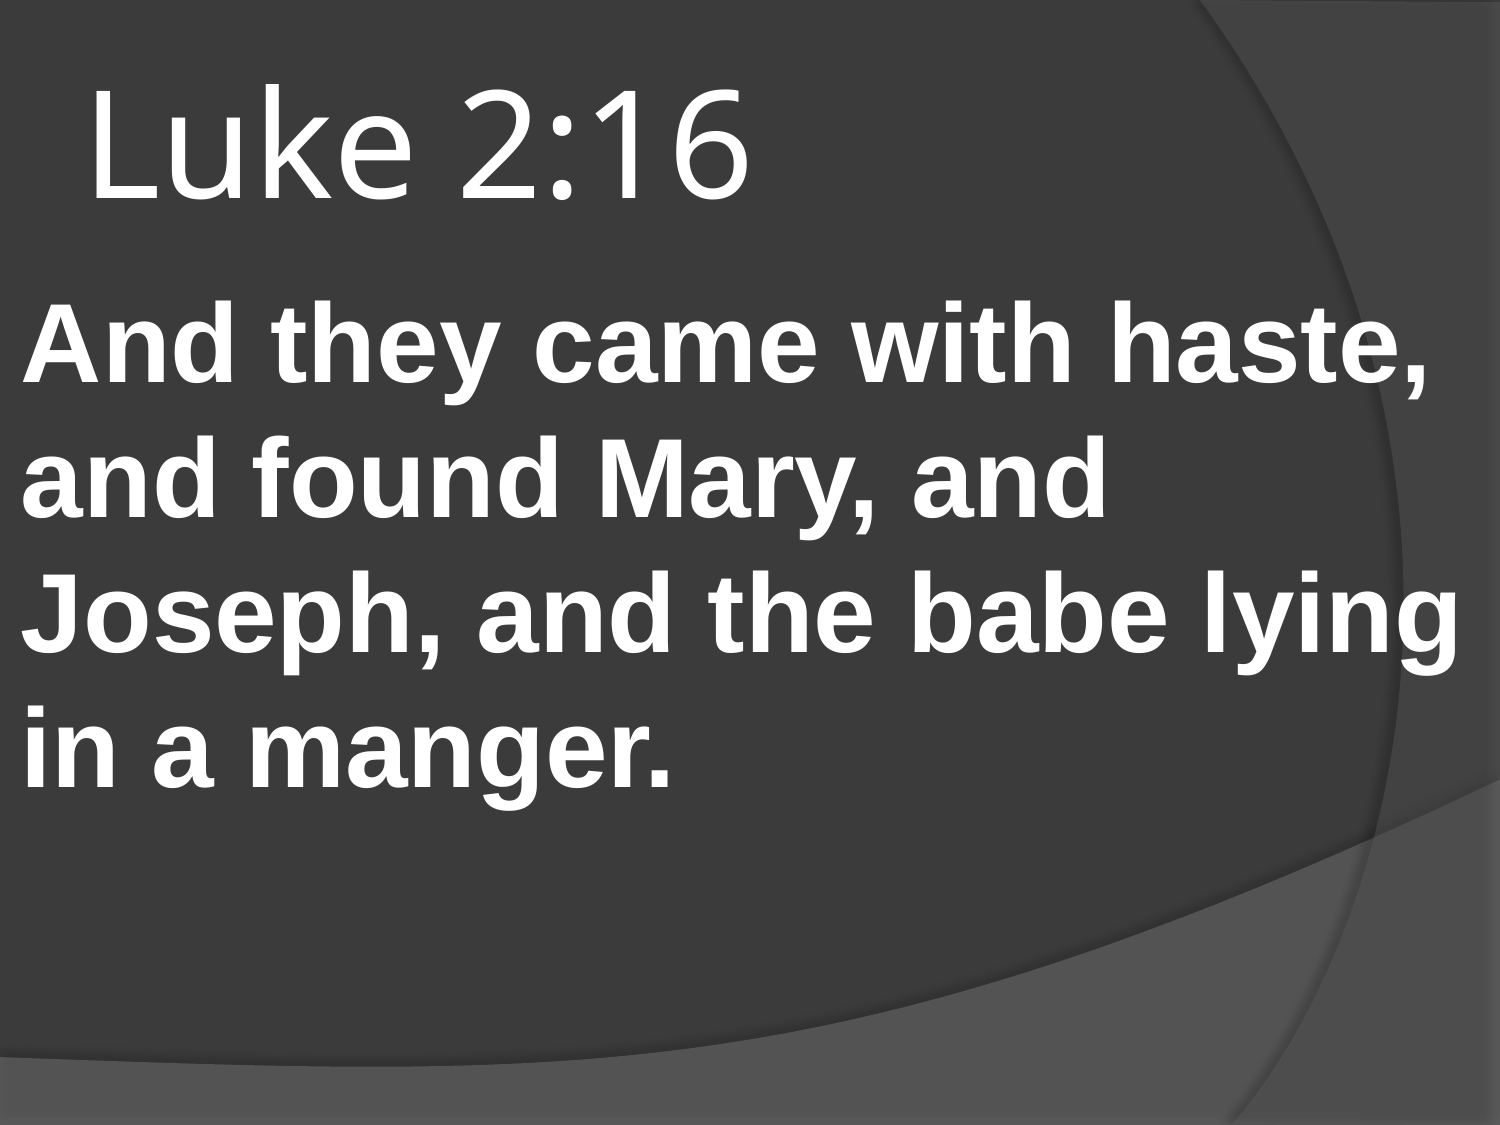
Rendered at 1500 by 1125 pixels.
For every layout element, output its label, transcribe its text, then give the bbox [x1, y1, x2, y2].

list And they came with haste, and found Mary, and Joseph, and the babe lying in a manger. [0, 262, 1488, 1125]
title Luke 2:16 [75, 45, 1300, 233]
